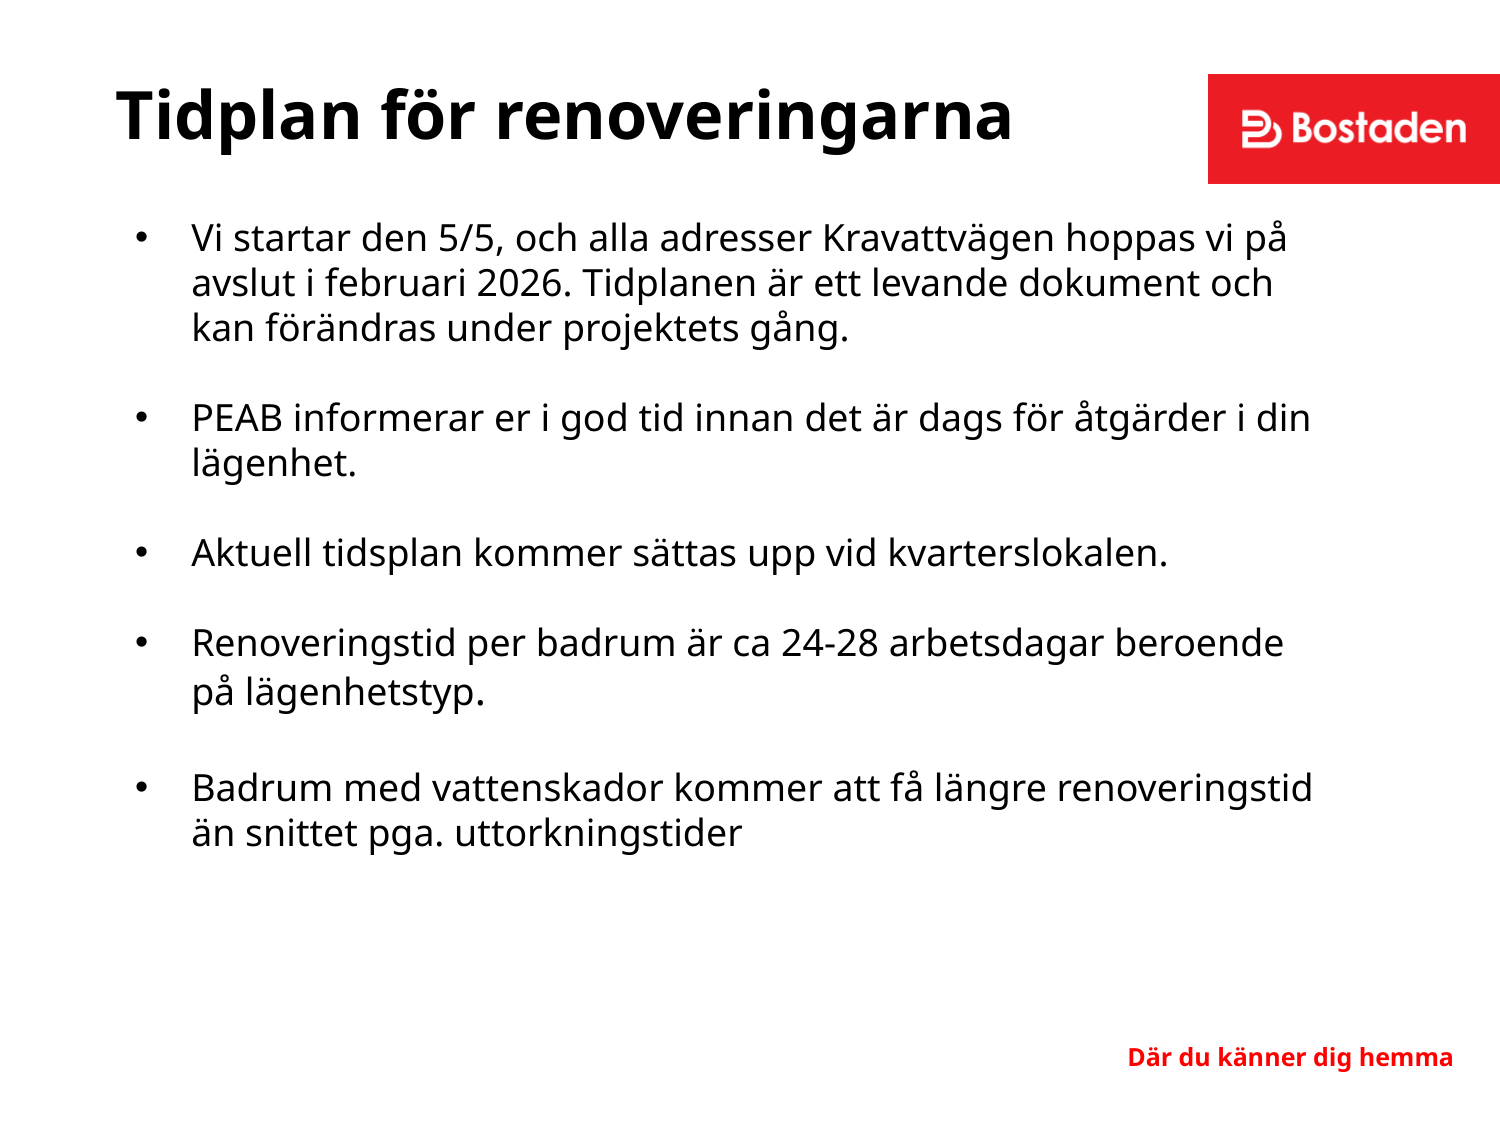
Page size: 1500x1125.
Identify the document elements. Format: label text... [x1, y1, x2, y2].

title Tidplan för renoveringarna [100, 18, 1376, 207]
picture [1376, 74, 1500, 184]
list Vi startar den 5/5, och alla adresser Kravattvägen hoppas vi på avslut i februari 2026. Tidplanen är ett levande dokument och kan förändras under projektets gång. PEAB informerar er i god tid innan det är dags för åtgärder i din lägenhet. Aktuell tidsplan kommer sättas upp vid kvarterslokalen. Renoveringstid per badrum är ca 24-28 arbetsdagar beroende på lägenhetstyp. Badrum med vattenskador kommer att få längre renoveringstid än snittet pga. uttorkningstider [119, 206, 1337, 862]
